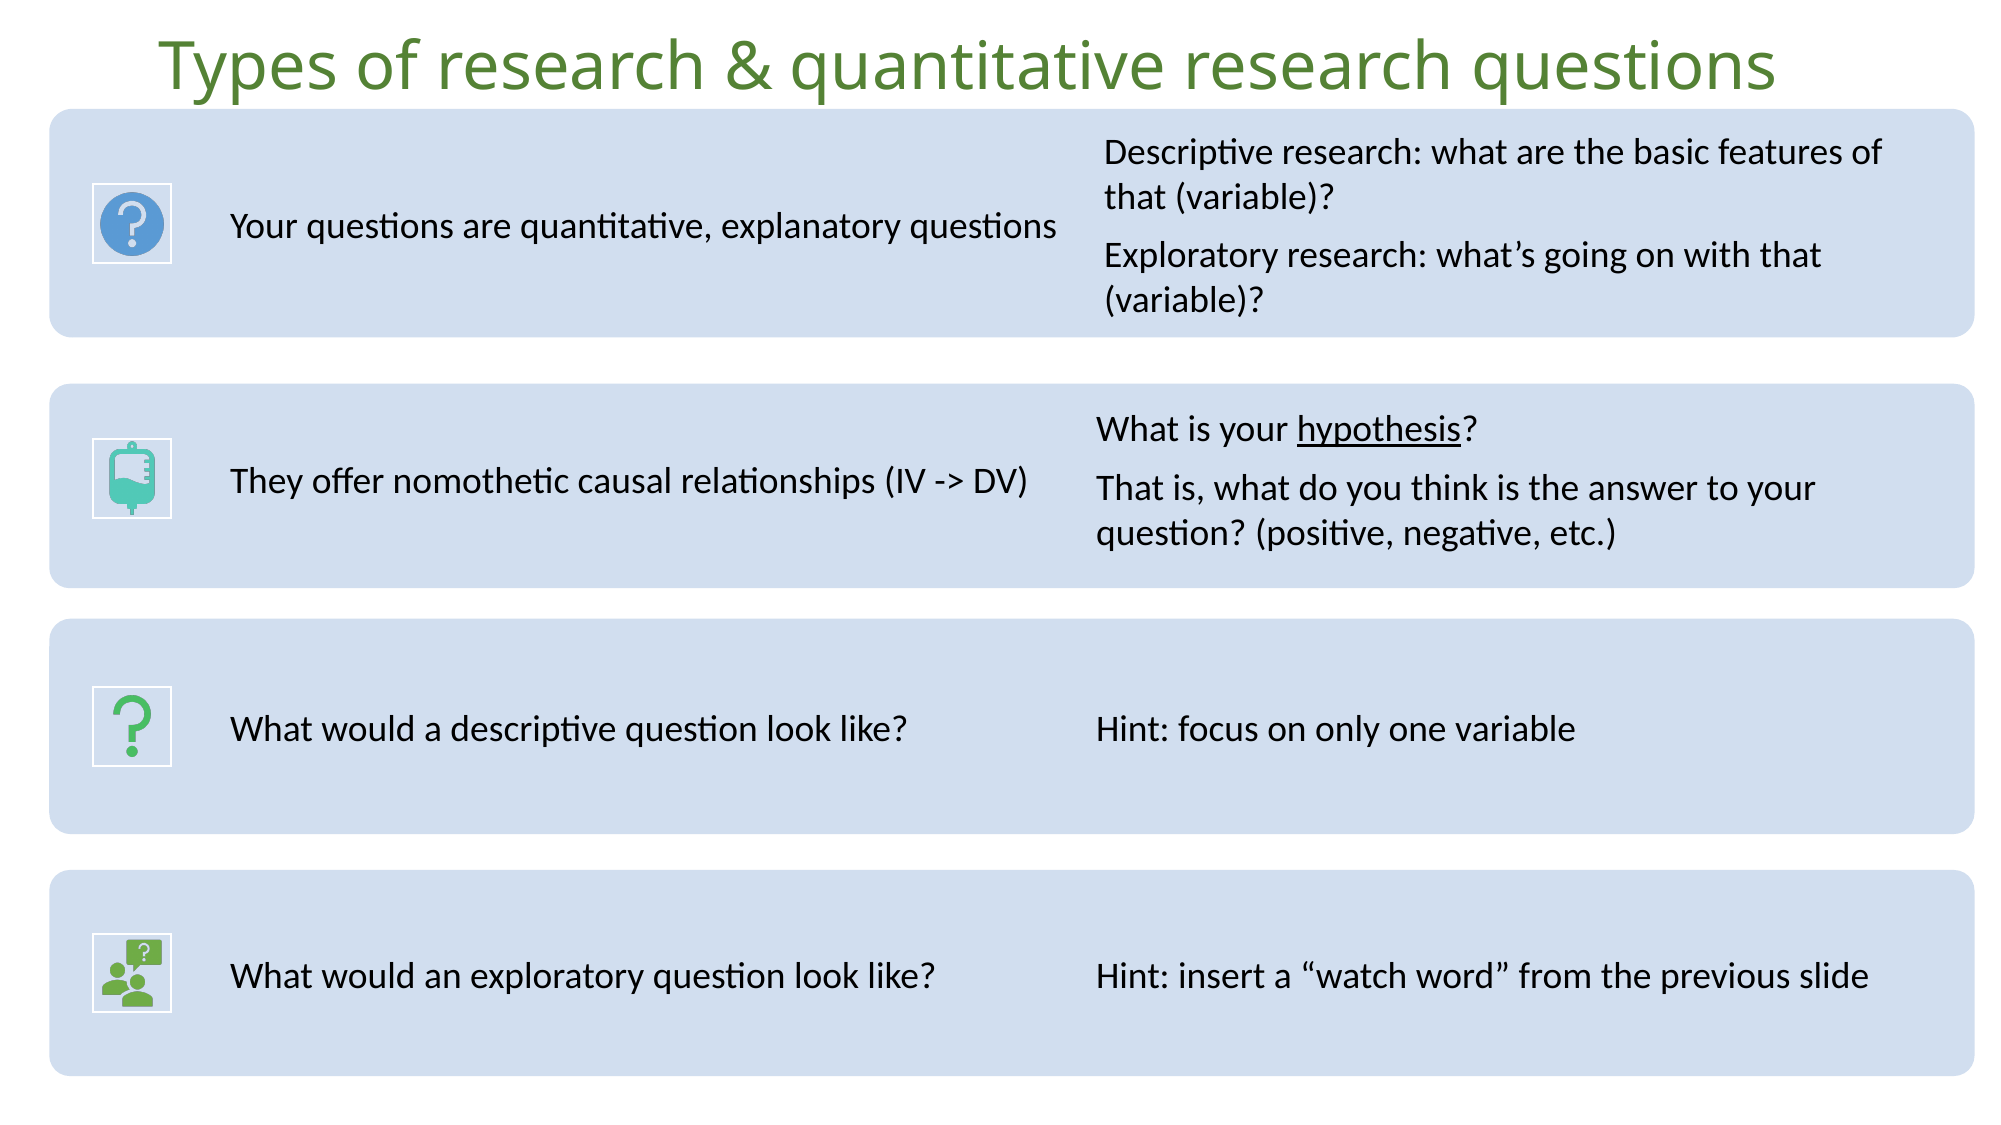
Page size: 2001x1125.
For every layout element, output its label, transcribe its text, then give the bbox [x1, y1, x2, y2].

text_box [0, 0, 2000, 1125]
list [49, 108, 1975, 1077]
title Types of research & quantitative research questions [67, 27, 1870, 108]
